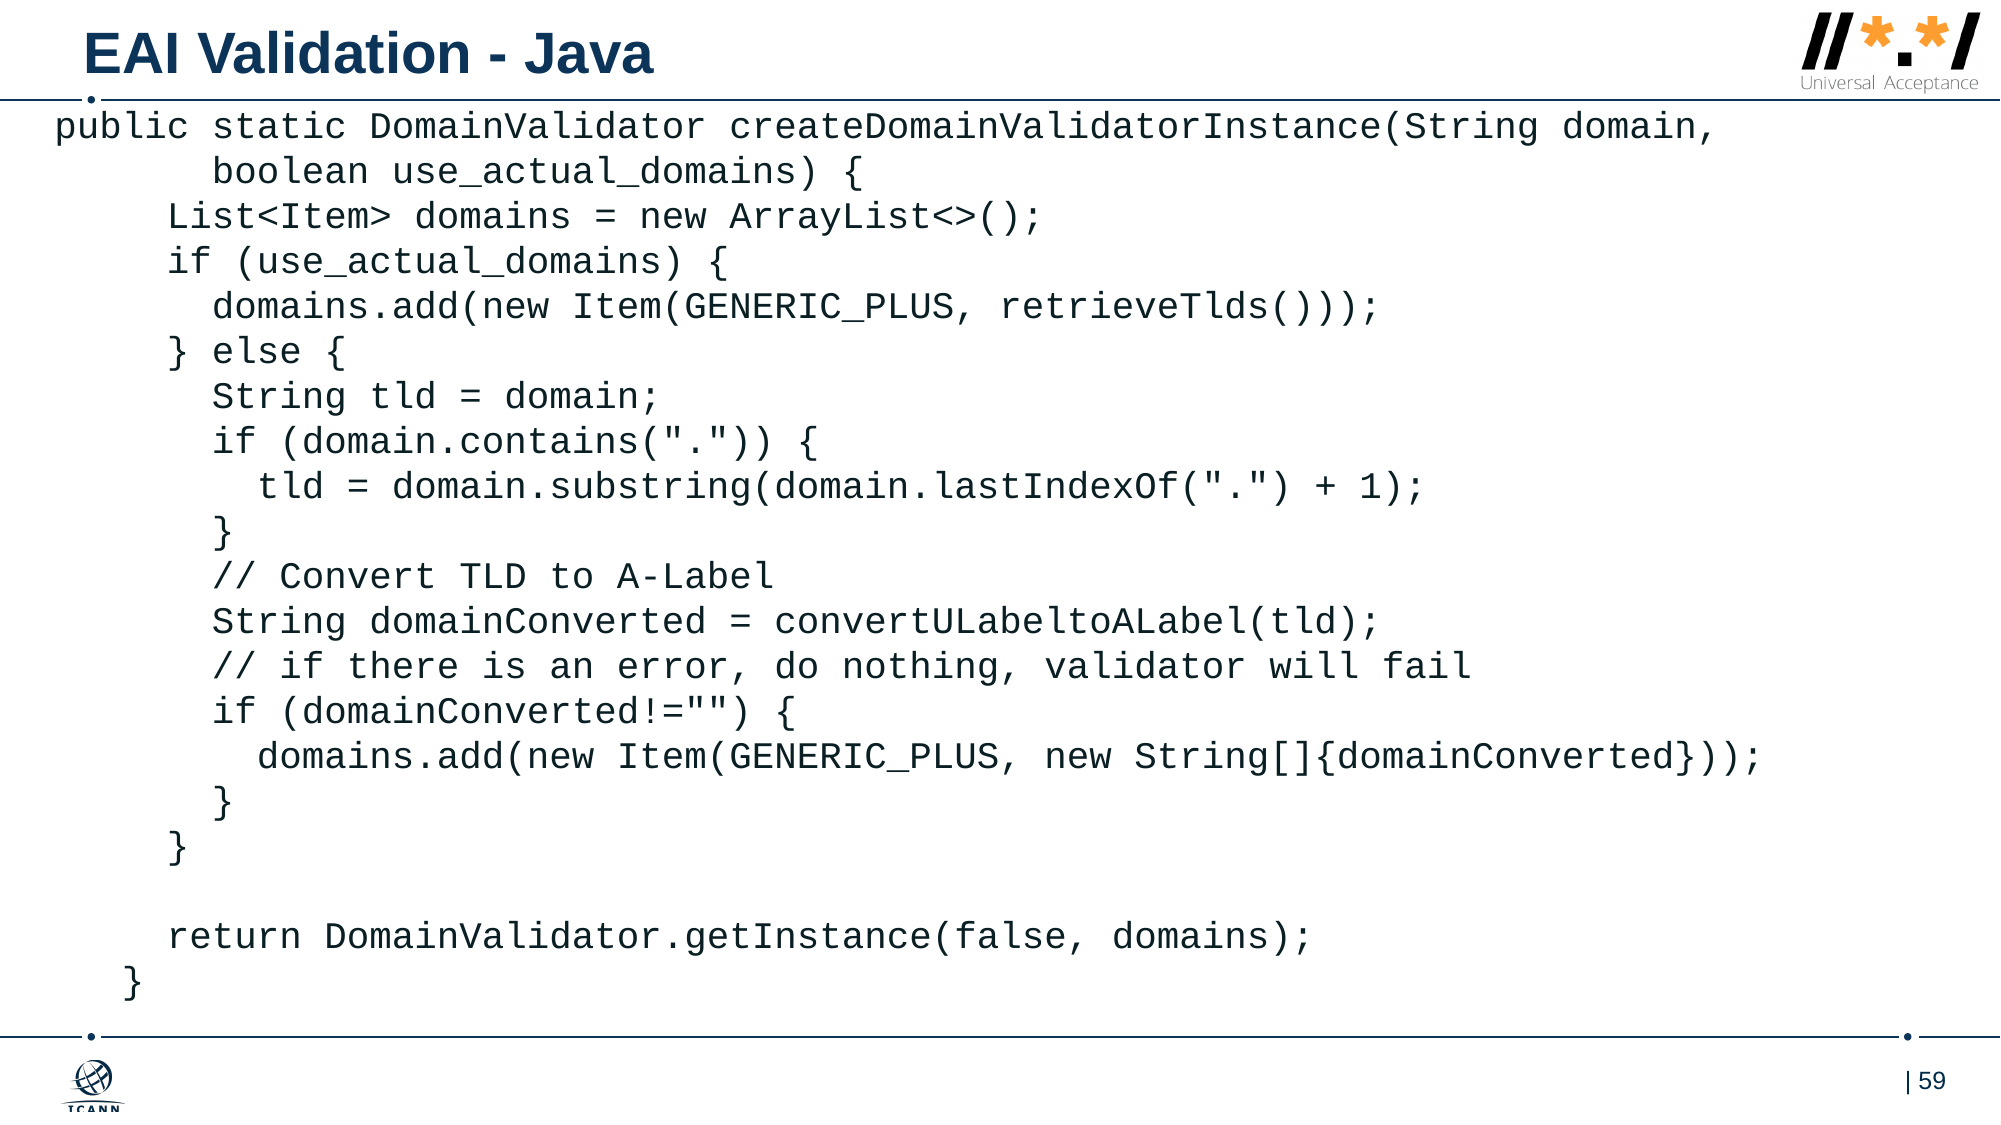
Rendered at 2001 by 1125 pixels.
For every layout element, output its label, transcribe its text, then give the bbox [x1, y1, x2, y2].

list public static DomainValidator createDomainValidatorInstance(String domain, boolean use_actual_domains) { List<Item> domains = new ArrayList<>(); if (use_actual_domains) { domains.add(new Item(GENERIC_PLUS, retrieveTlds())); } else { String tld = domain; if (domain.contains(".")) { tld = domain.substring(domain.lastIndexOf(".") + 1); } // Convert TLD to A-Label String domainConverted = convertULabeltoALabel(tld); // if there is an error, do nothing, validator will fail if (domainConverted!="") { domains.add(new Item(GENERIC_PLUS, new String[]{domainConverted})); } } return DomainValidator.getInstance(false, domains); } [31, 101, 1993, 913]
title EAI Validation - Java [68, 7, 1784, 82]
picture [1788, 5, 1993, 99]
picture [60, 1060, 125, 1112]
